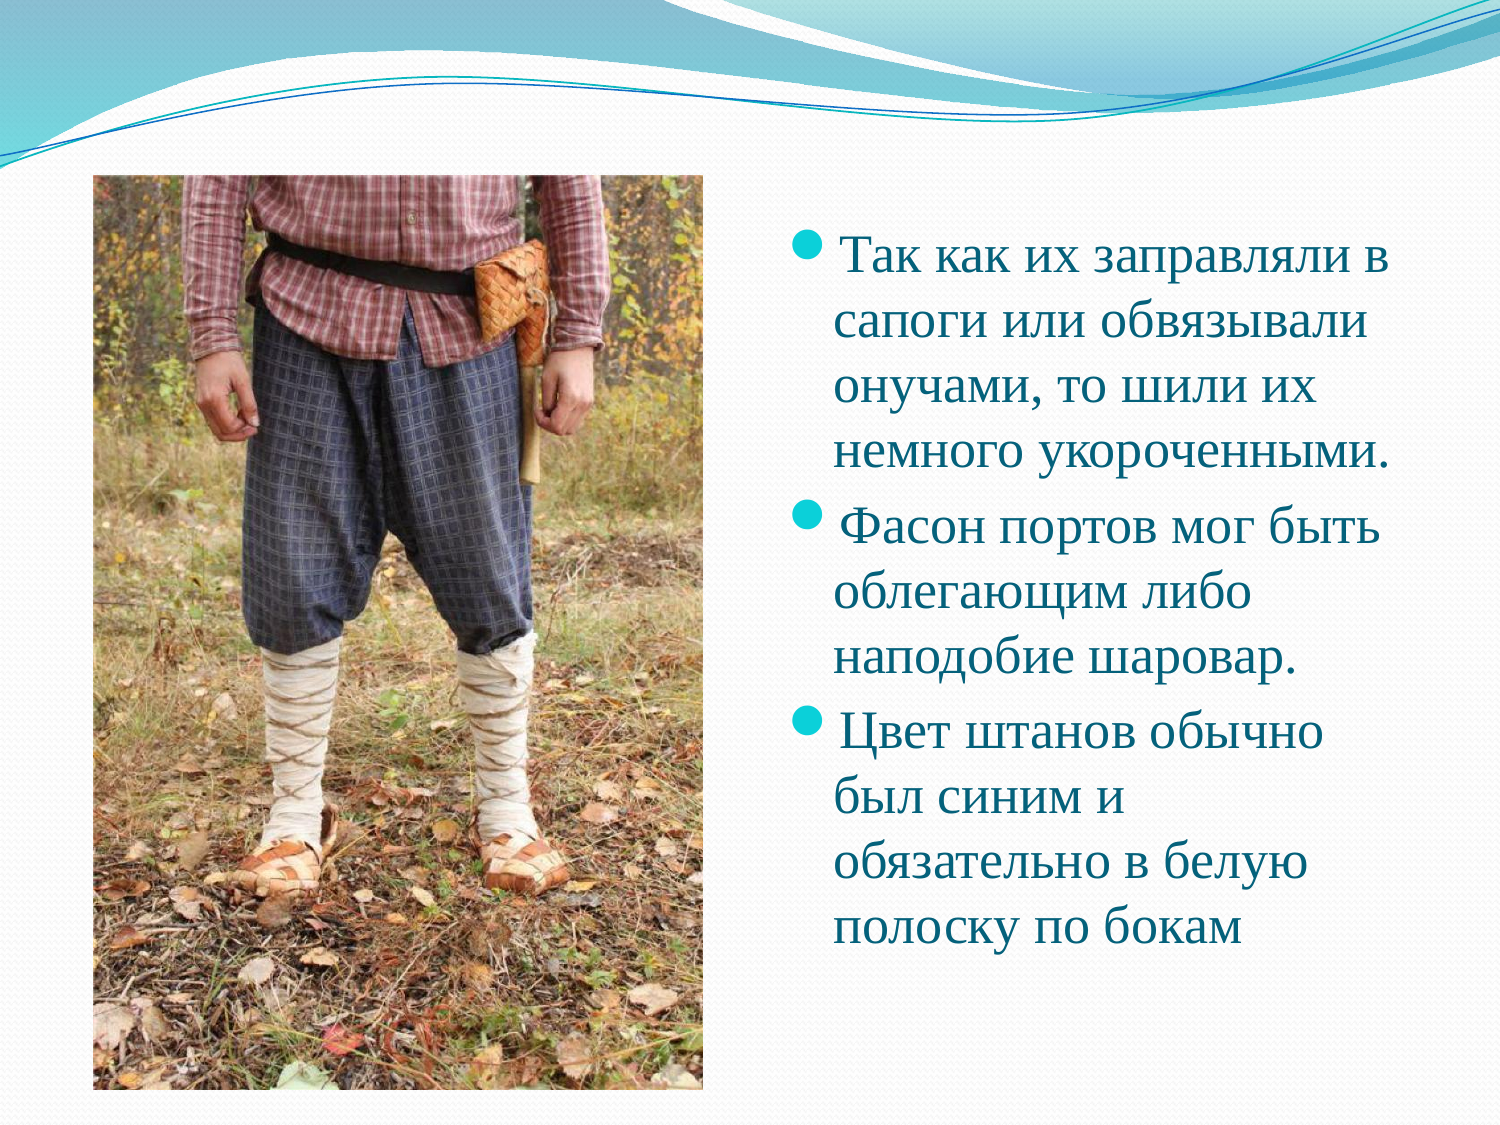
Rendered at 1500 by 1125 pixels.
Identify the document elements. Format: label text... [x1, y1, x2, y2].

list Так как их заправляли в сапоги или обвязывали онучами, то шили их немного укороченными. Фасон портов мог быть облегающим либо наподобие шаровар. Цвет штанов обычно был синим и обязательно в белую полоску по бокам [773, 210, 1425, 1067]
picture [93, 175, 703, 1091]
